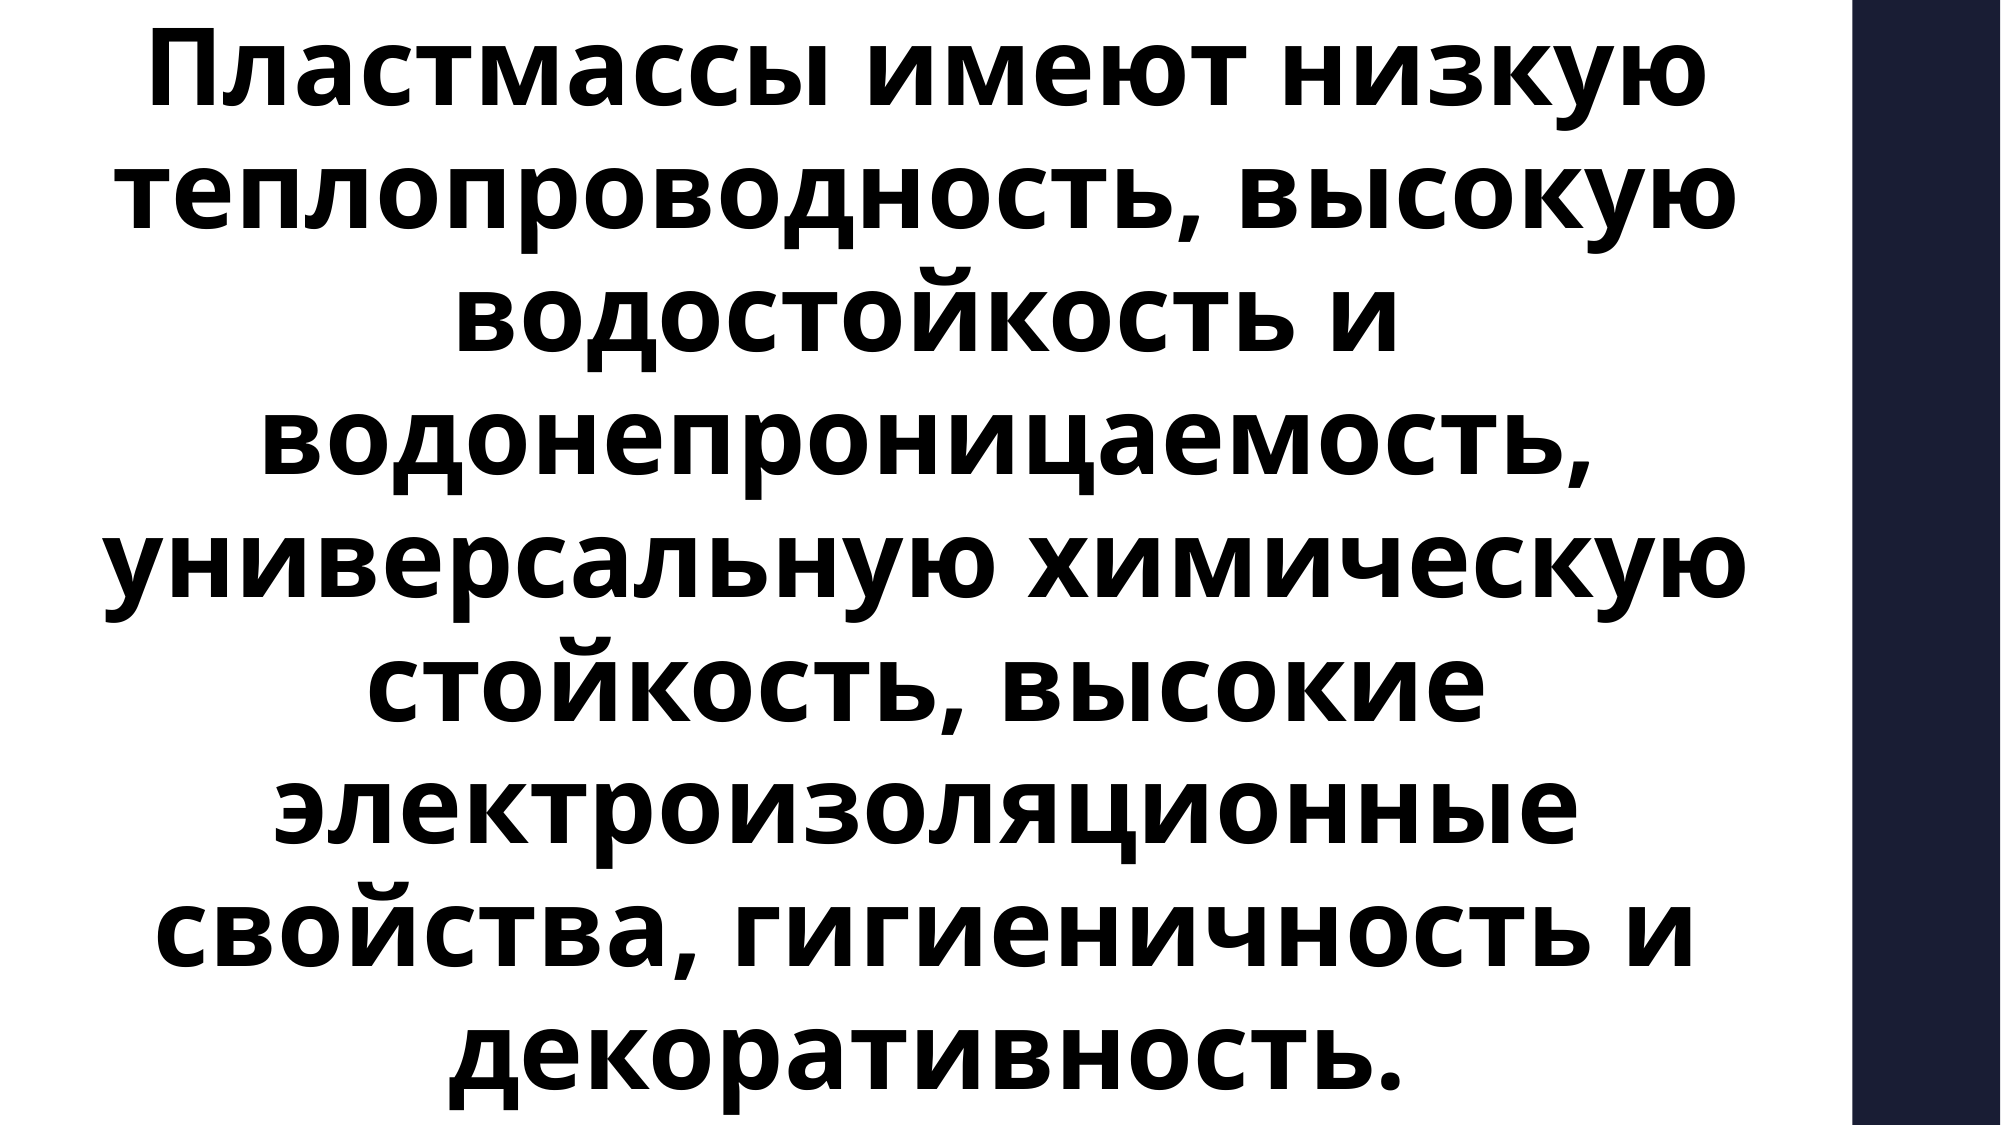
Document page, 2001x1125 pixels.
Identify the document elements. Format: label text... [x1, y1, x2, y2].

list Пластмассы имеют низкую теплопроводность, высокую водостойкость и водонепроницаемость, универсальную химическую стойкость, высокие электроизоляционные свойства, гигиеничность и декоративность. [0, 0, 1857, 1125]
